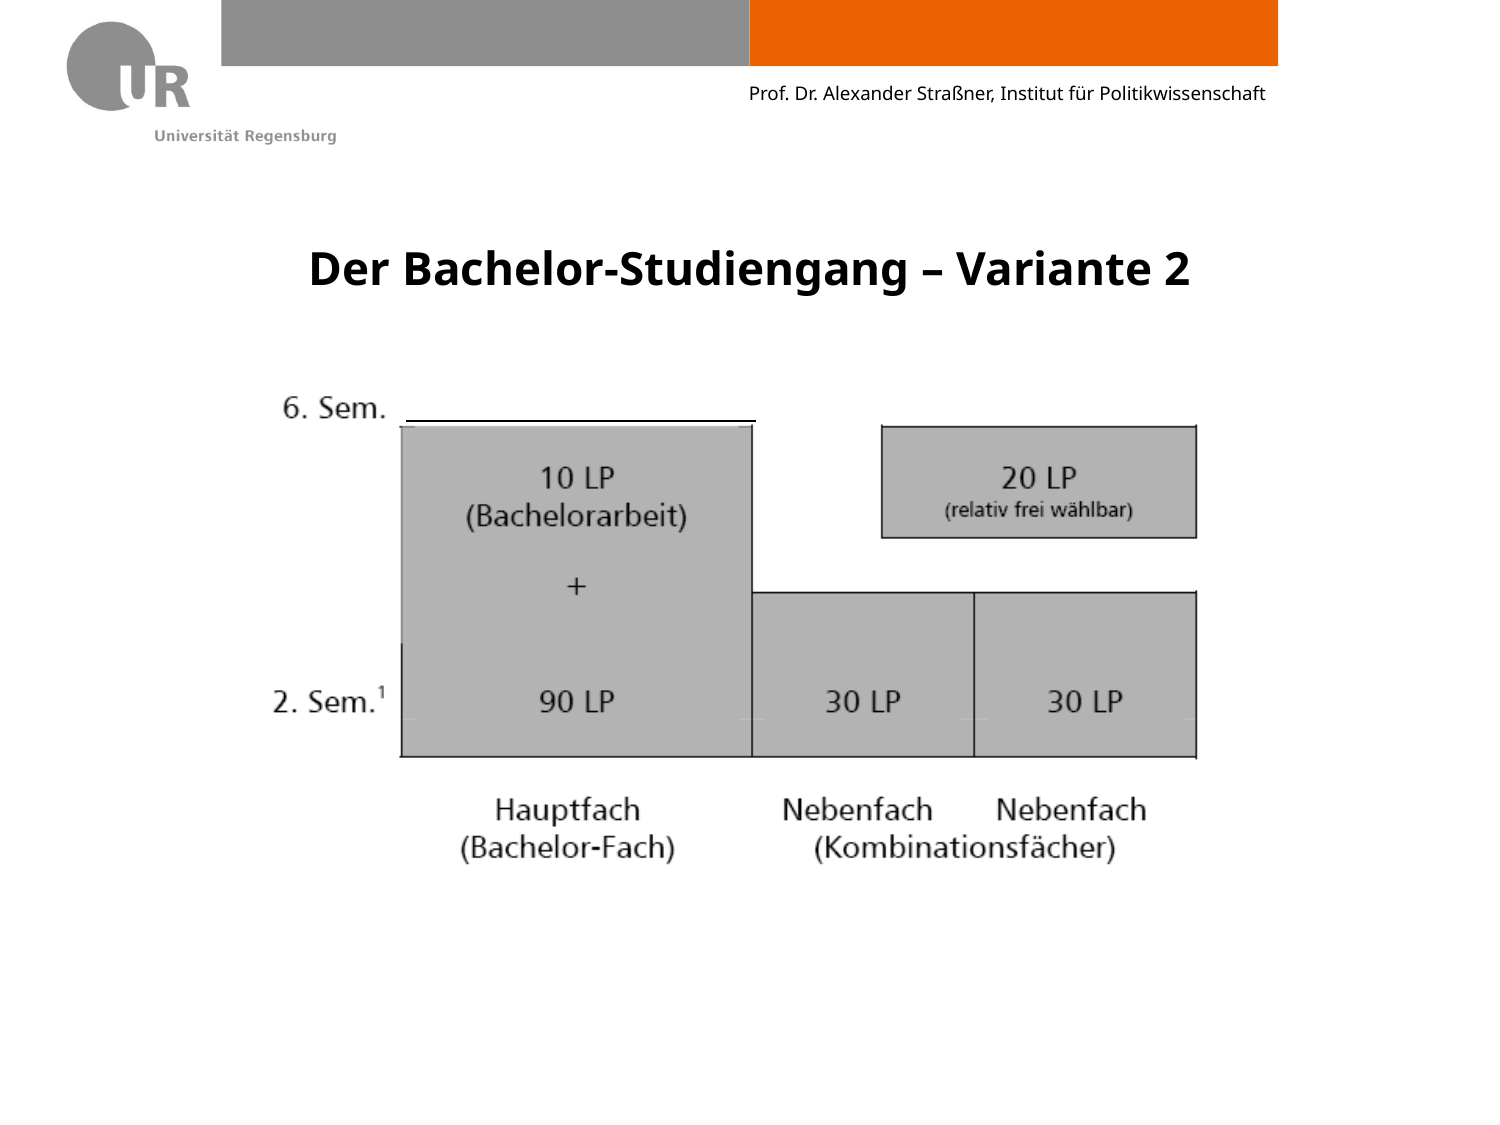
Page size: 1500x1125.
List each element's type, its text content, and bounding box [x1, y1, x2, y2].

text_box Der Bachelor-Studiengang – Variante 2 [271, 232, 1229, 303]
slide_number Prof. Dr. Alexander Straßner, Institut für Politikwissenschaft [748, 83, 1279, 163]
picture [237, 370, 1263, 906]
picture [0, 0, 354, 162]
